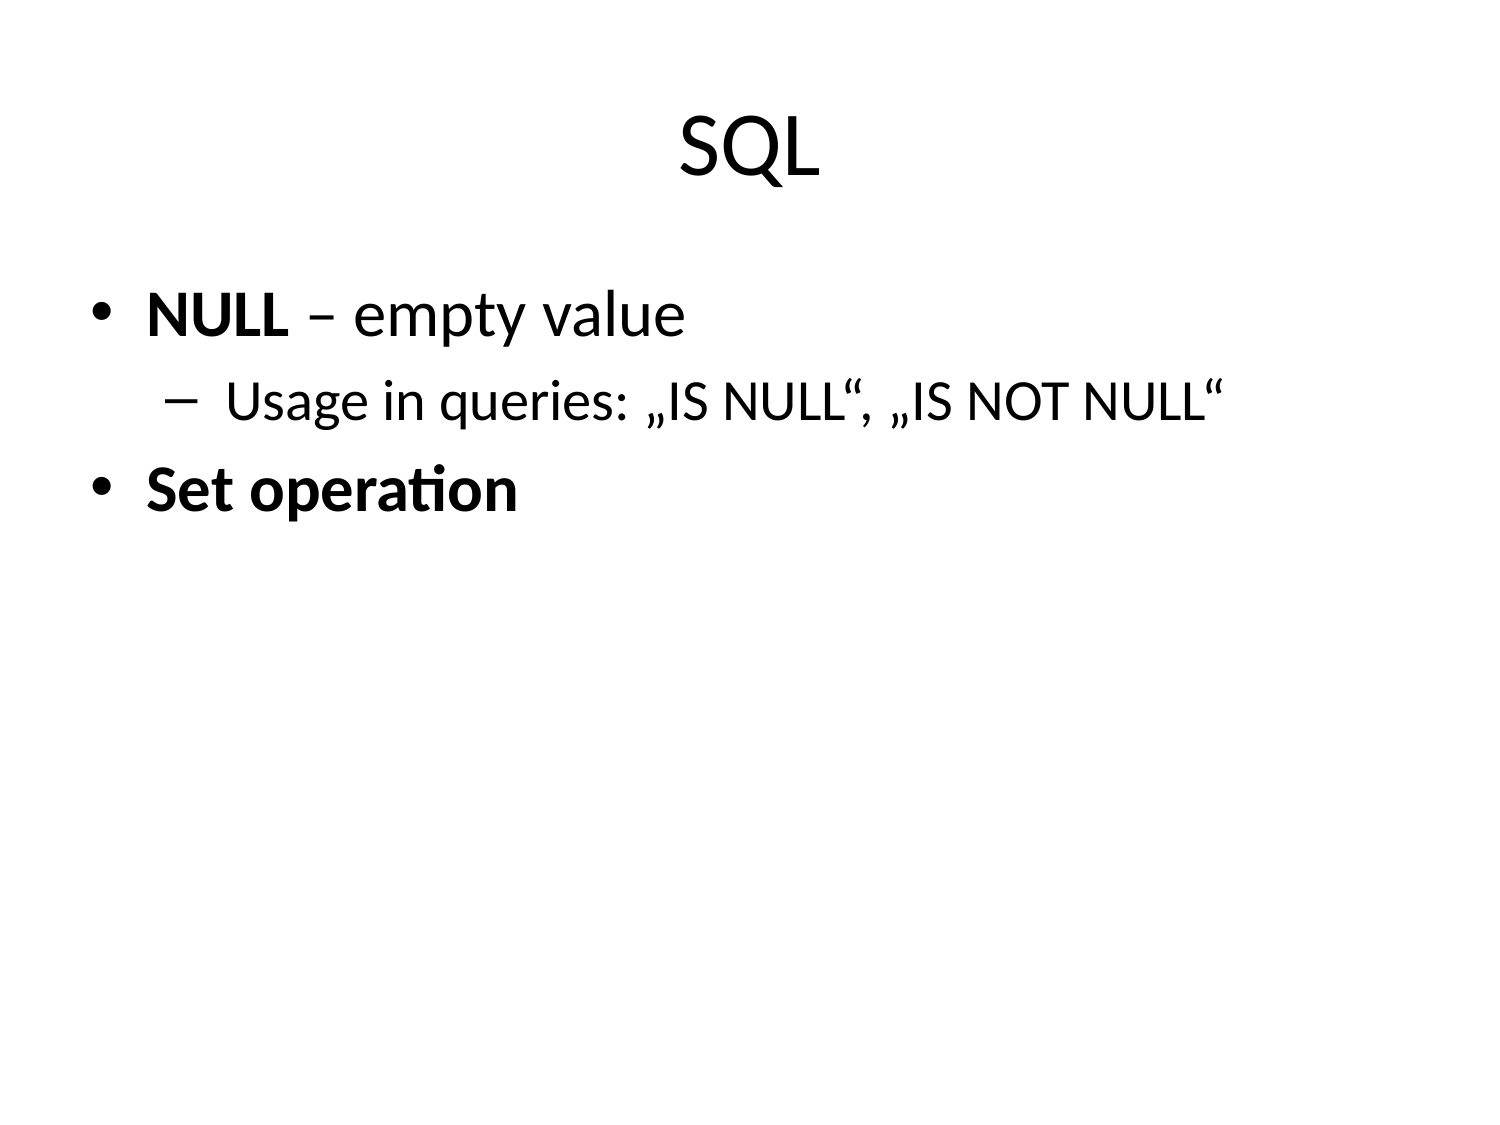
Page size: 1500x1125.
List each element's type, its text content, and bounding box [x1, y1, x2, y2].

list NULL – empty value Usage in queries: „IS NULL“, „IS NOT NULL“ Set operation [75, 262, 1425, 1005]
title SQL [75, 45, 1425, 233]
